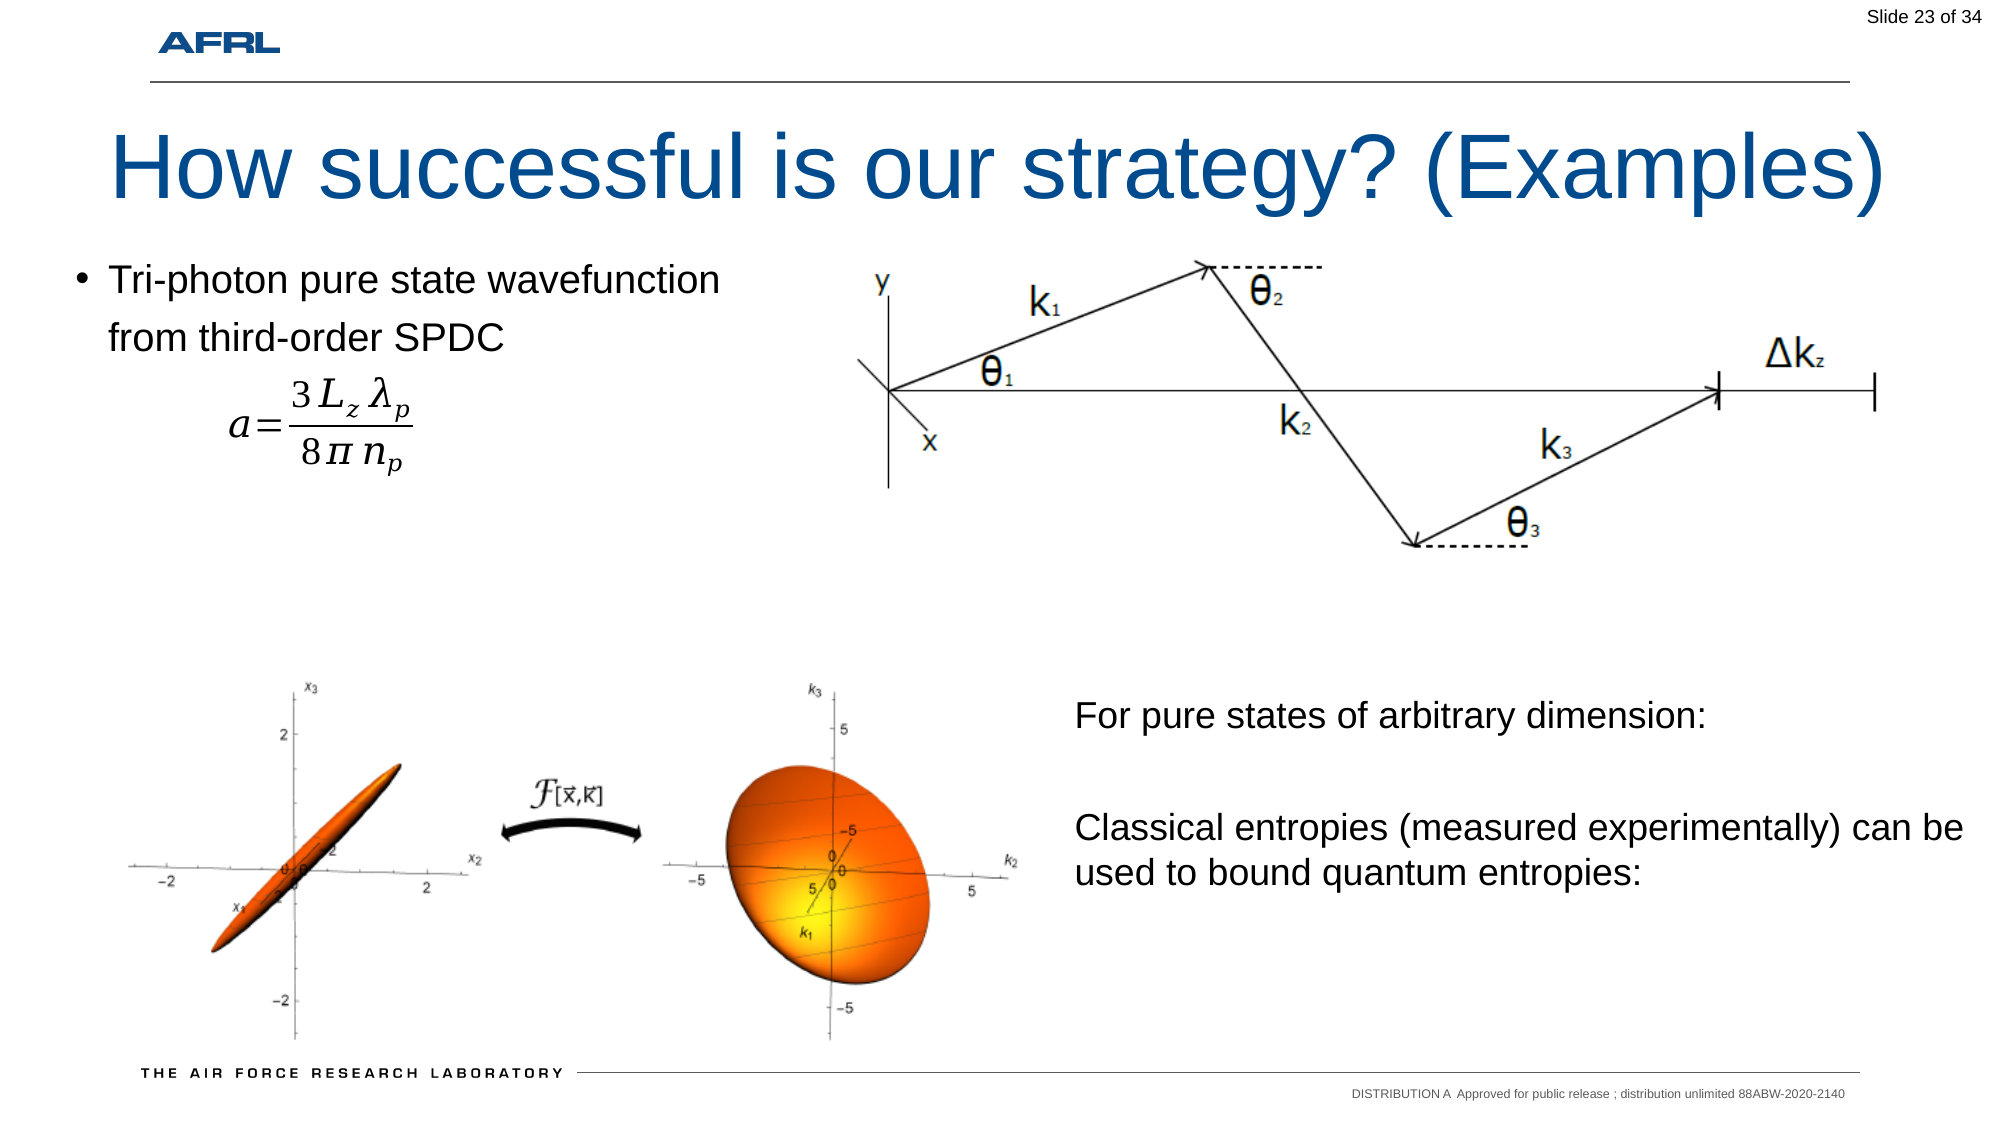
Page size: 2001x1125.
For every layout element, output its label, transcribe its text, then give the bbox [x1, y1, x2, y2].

picture [141, 1068, 562, 1078]
list DISTRIBUTION A Approved for public release ; distribution unlimited 88ABW-2020-2140 [1059, 1079, 1860, 1105]
list Tri-photon pure state wavefunction from third-order SPDC [60, 236, 822, 369]
picture [158, 32, 280, 53]
text_box Slide 23 of 34 [1846, 0, 2000, 30]
picture [822, 219, 1895, 559]
title How successful is our strategy? (Examples) [0, 83, 2000, 253]
picture [96, 656, 1060, 1061]
